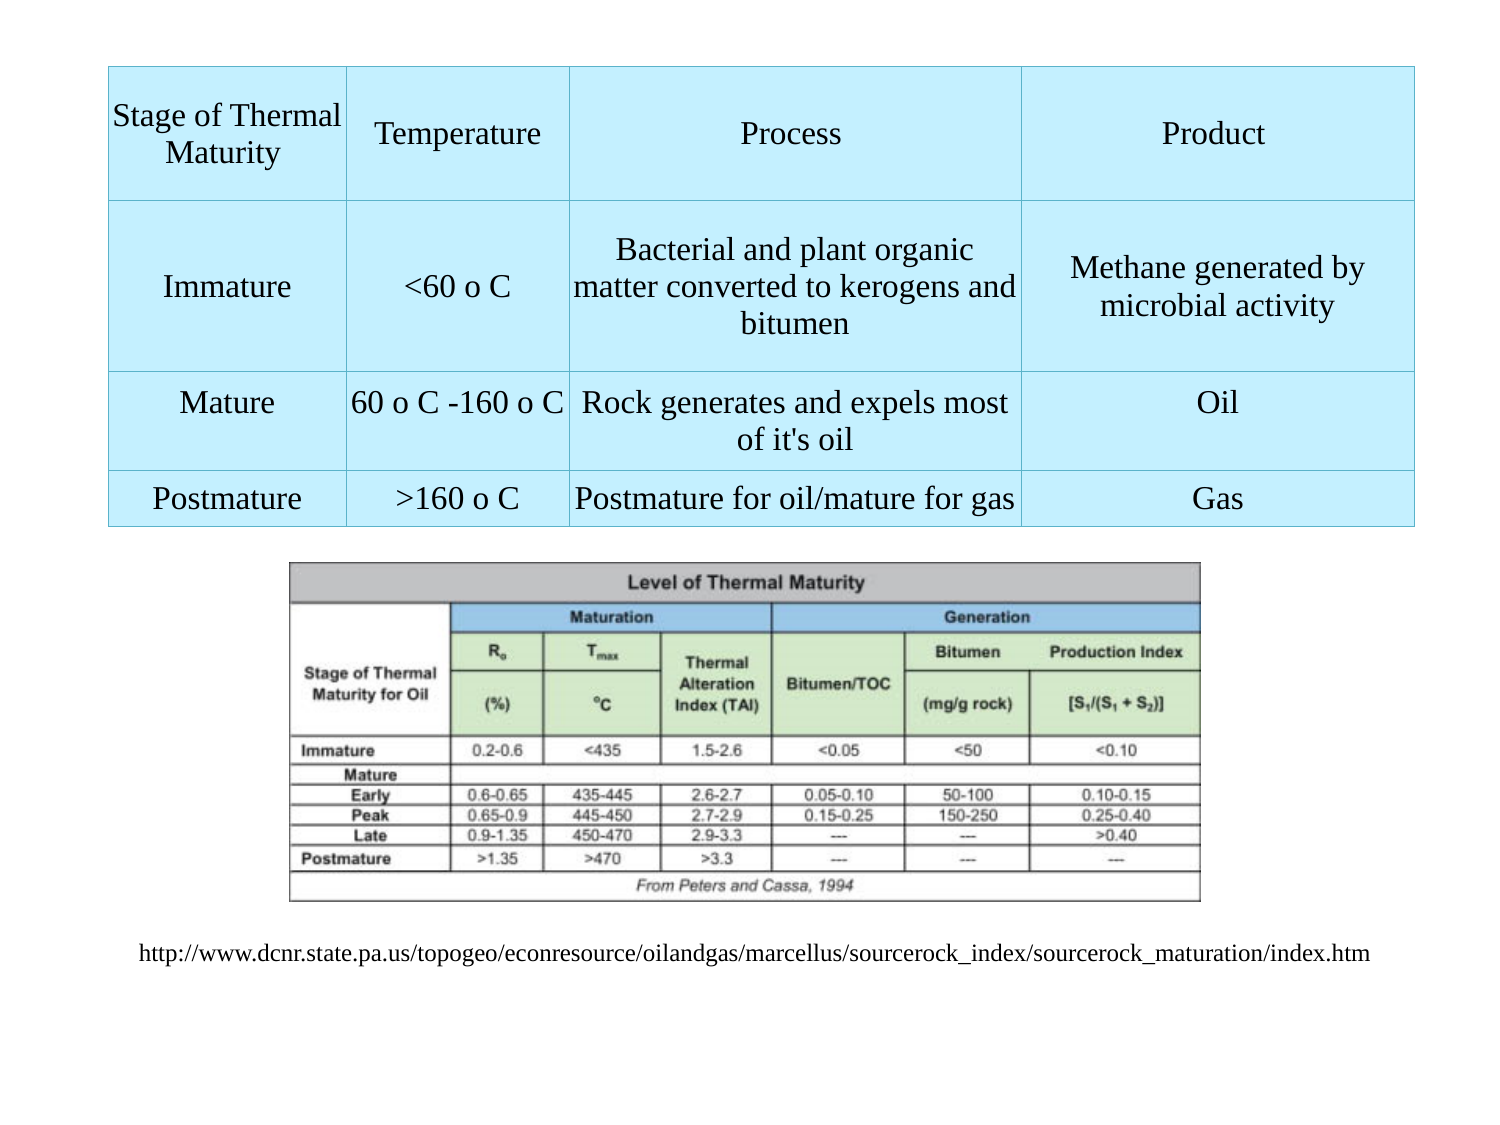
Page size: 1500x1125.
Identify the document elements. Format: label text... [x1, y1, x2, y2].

table_cell Methane generated by microbial activity [1022, 201, 1414, 371]
table_cell Rock generates and expels most of it's oil [570, 372, 1021, 470]
table_cell Postmature [109, 471, 346, 526]
table_header Product [1022, 67, 1414, 200]
table_cell Bacterial and plant organic matter converted to kerogens and bitumen [570, 201, 1021, 371]
table_header Stage of Thermal Maturity [109, 67, 346, 200]
table_cell Immature [109, 201, 346, 371]
table_header Temperature [347, 67, 569, 200]
picture [289, 562, 1201, 902]
table_cell Postmature for oil/mature for gas [570, 471, 1021, 526]
table_cell <60 o C [347, 201, 569, 371]
table_cell Gas [1022, 471, 1414, 526]
table_cell Oil [1022, 372, 1414, 470]
table_cell 60 o C -160 o C [347, 372, 569, 470]
table_cell >160 o C [347, 471, 569, 526]
table_header Process [570, 67, 1021, 200]
table_cell Mature [109, 372, 346, 470]
text_box http://www.dcnr.state.pa.us/topogeo/econresource/oilandgas/marcellus/sourcerock_index/sourcerock_maturation/index.htm [123, 928, 1400, 974]
